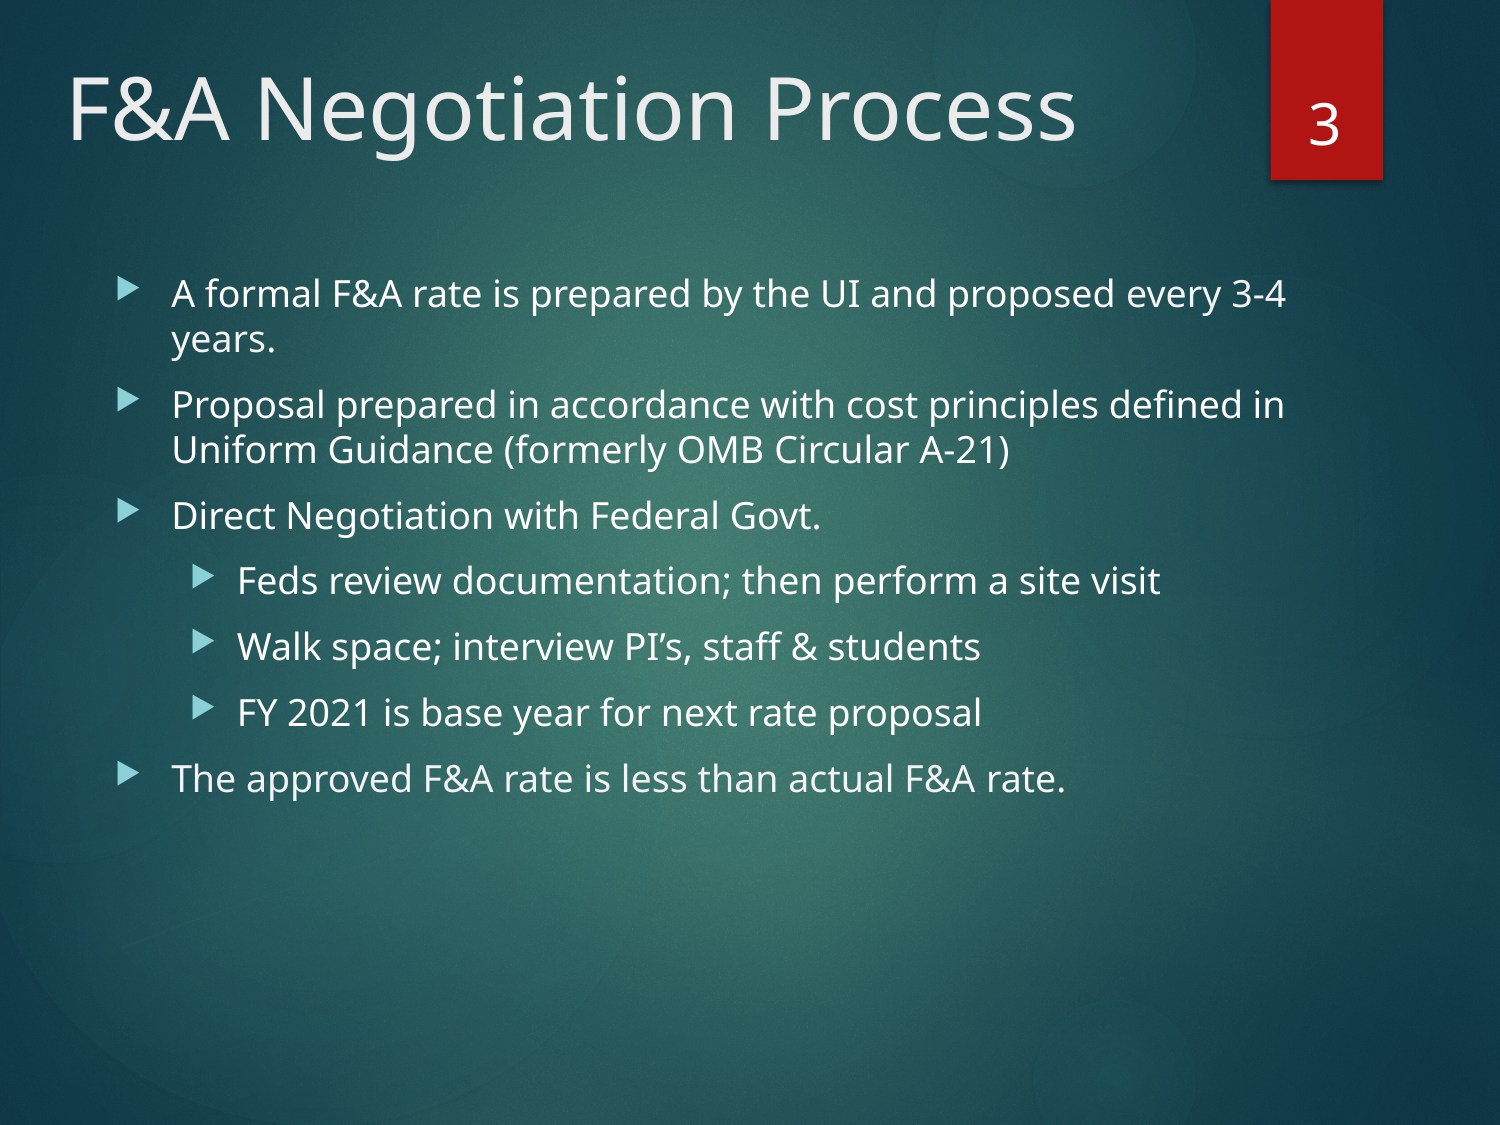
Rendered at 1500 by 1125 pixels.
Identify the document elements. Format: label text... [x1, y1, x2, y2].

title F&A Negotiation Process [50, 45, 1450, 233]
slide_number 3 [1273, 48, 1378, 175]
list A formal F&A rate is prepared by the UI and proposed every 3-4 years. Proposal prepared in accordance with cost principles defined in Uniform Guidance (formerly OMB Circular A-21) Direct Negotiation with Federal Govt. Feds review documentation; then perform a site visit Walk space; interview PI’s, staff & students FY 2021 is base year for next rate proposal The approved F&A rate is less than actual F&A rate. [99, 262, 1400, 938]
